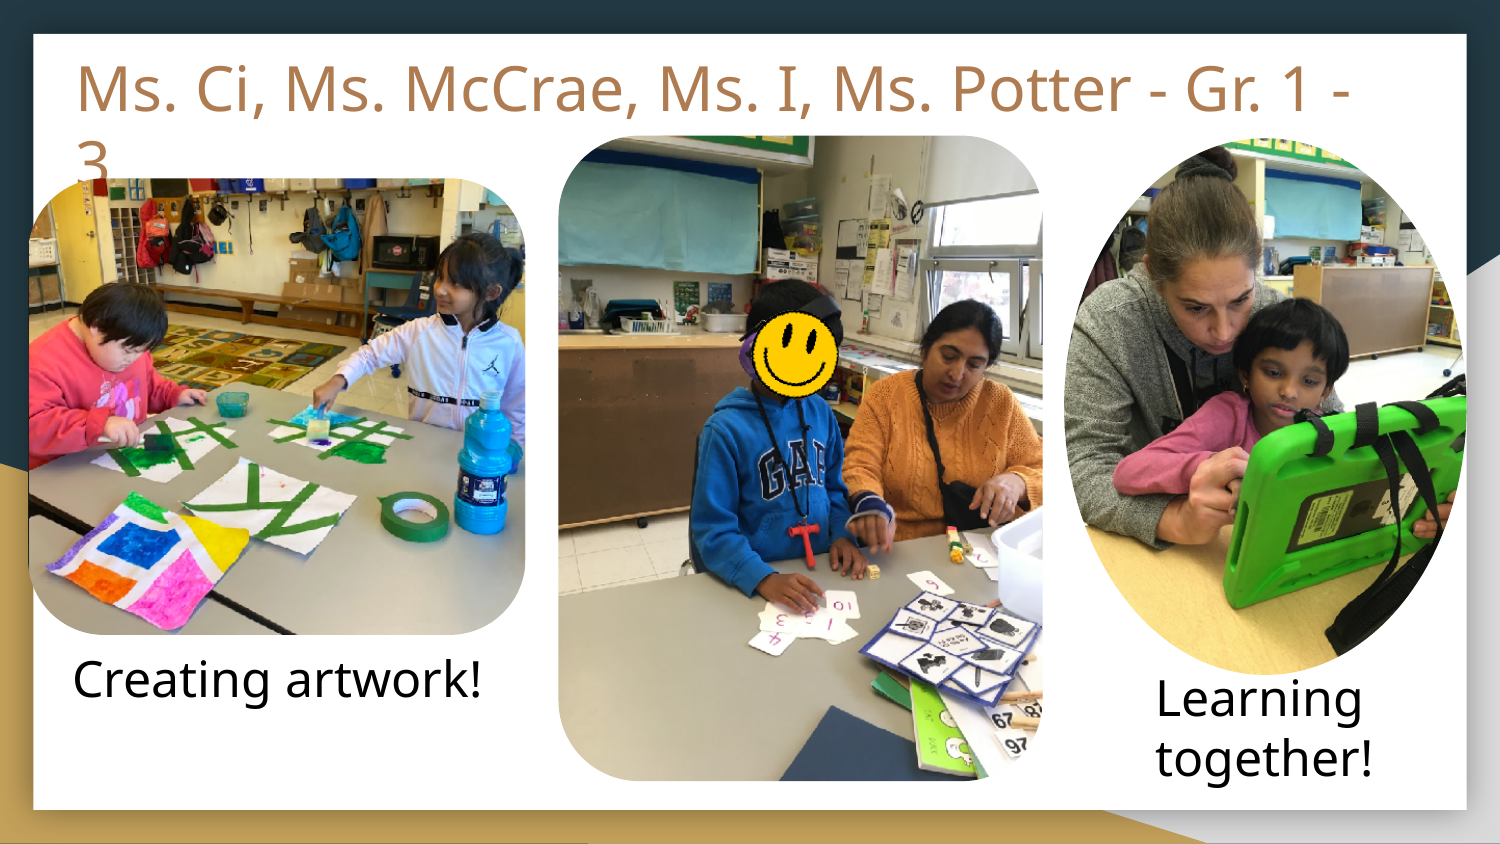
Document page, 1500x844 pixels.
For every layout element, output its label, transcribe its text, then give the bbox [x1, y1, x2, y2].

picture [1063, 137, 1467, 676]
picture [558, 135, 1043, 782]
picture [27, 178, 526, 636]
text_box Learning together! [1140, 676, 1442, 839]
text_box Creating artwork! [57, 632, 558, 760]
title Ms. Ci, Ms. McCrae, Ms. I, Ms. Potter - Gr. 1 - 3 [60, 33, 1415, 144]
